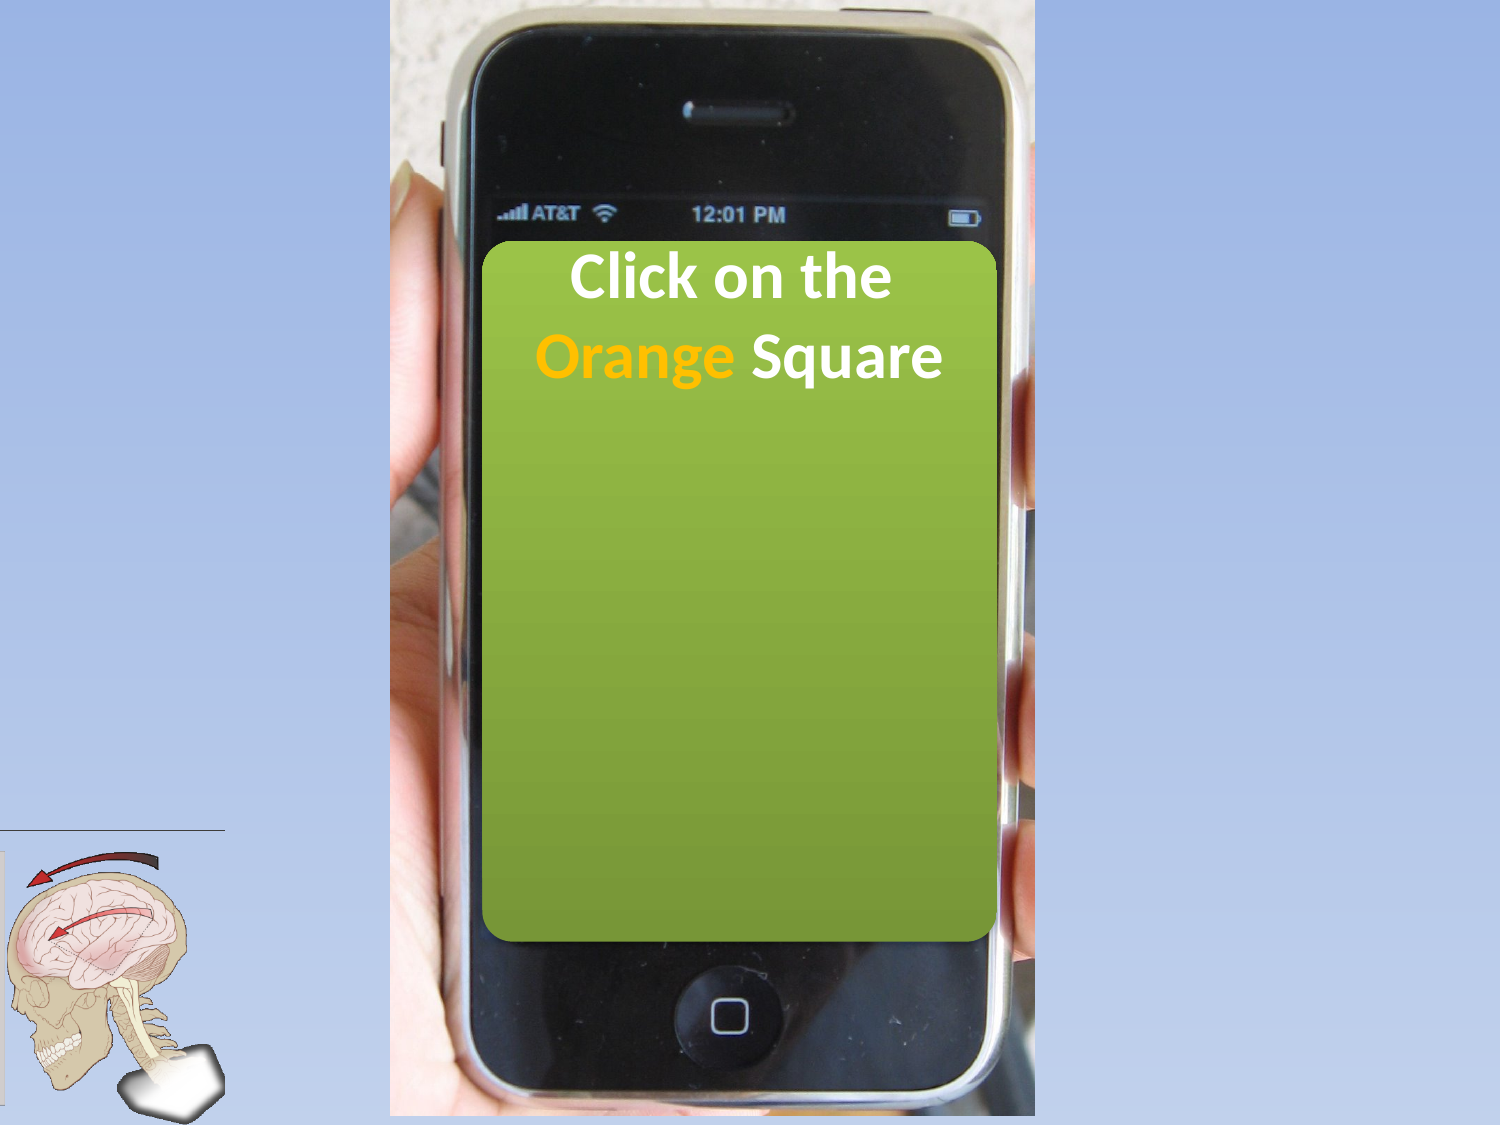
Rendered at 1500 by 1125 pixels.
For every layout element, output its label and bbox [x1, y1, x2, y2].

picture [389, 0, 1035, 1116]
picture [0, 830, 225, 1125]
